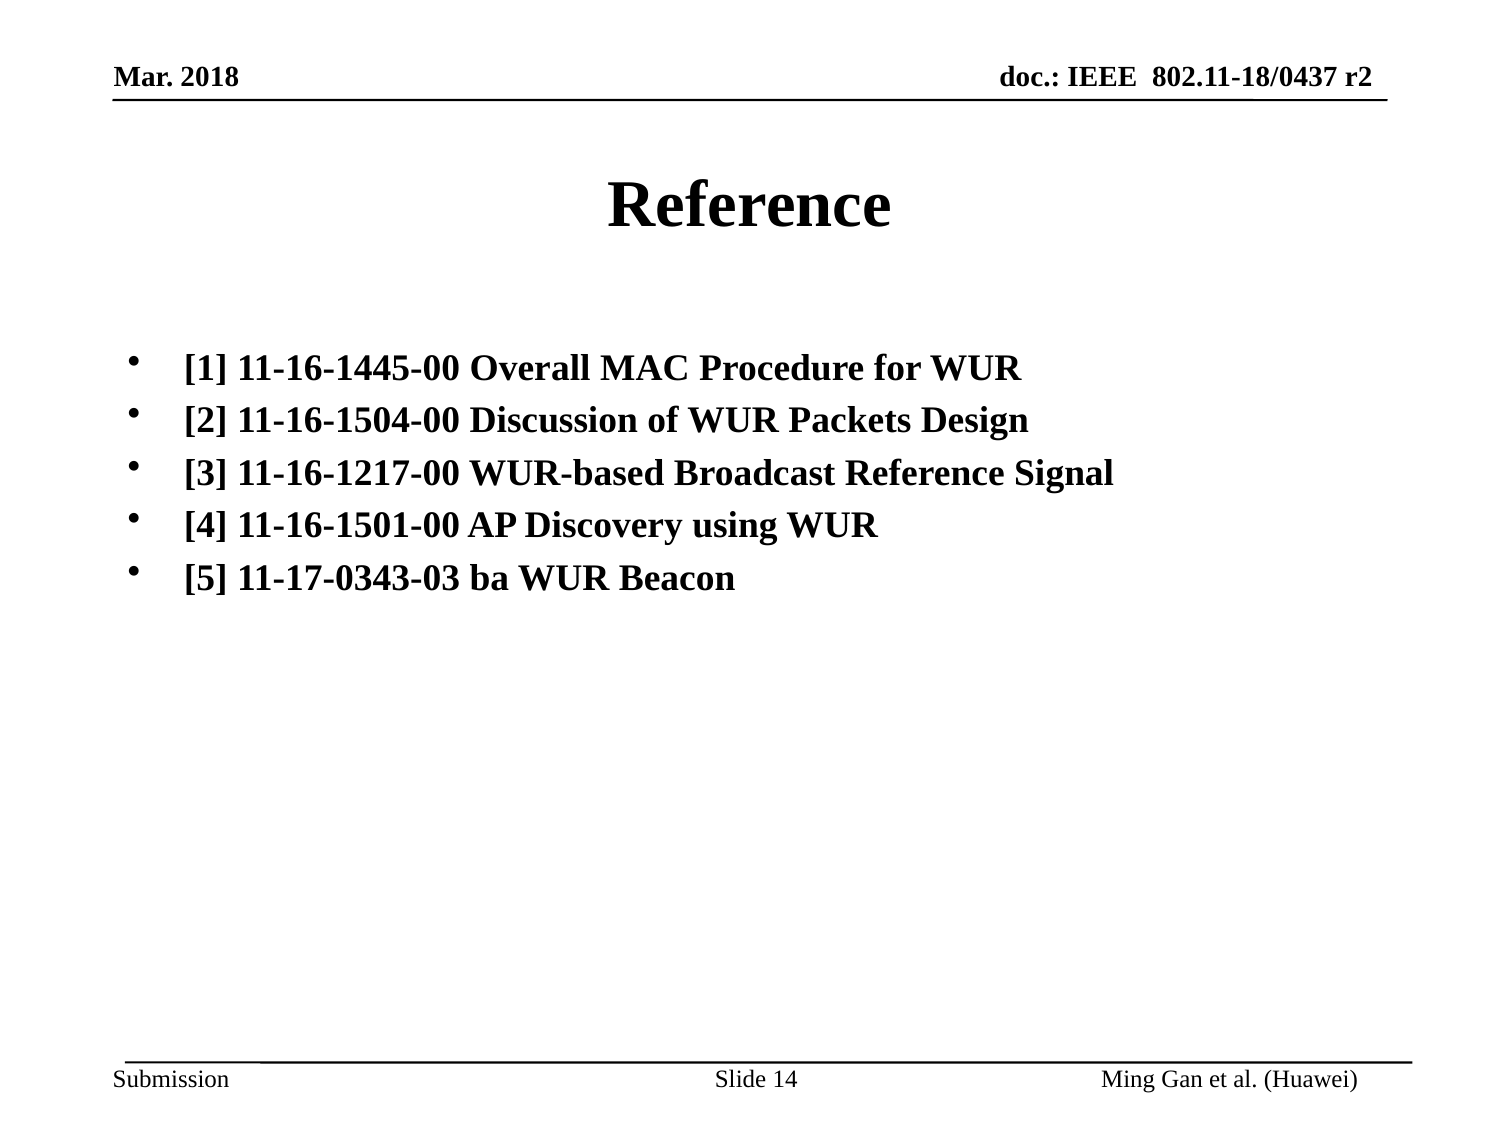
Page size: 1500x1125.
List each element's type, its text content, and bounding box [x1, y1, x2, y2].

title Reference [112, 112, 1388, 288]
list [1] 11-16-1445-00 Overall MAC Procedure for WUR [2] 11-16-1504-00 Discussion of WUR Packets Design [3] 11-16-1217-00 WUR-based Broadcast Reference Signal [4] 11-16-1501-00 AP Discovery using WUR [5] 11-17-0343-03 ba WUR Beacon [112, 335, 1388, 1011]
slide_number Slide 14 [712, 1061, 800, 1093]
